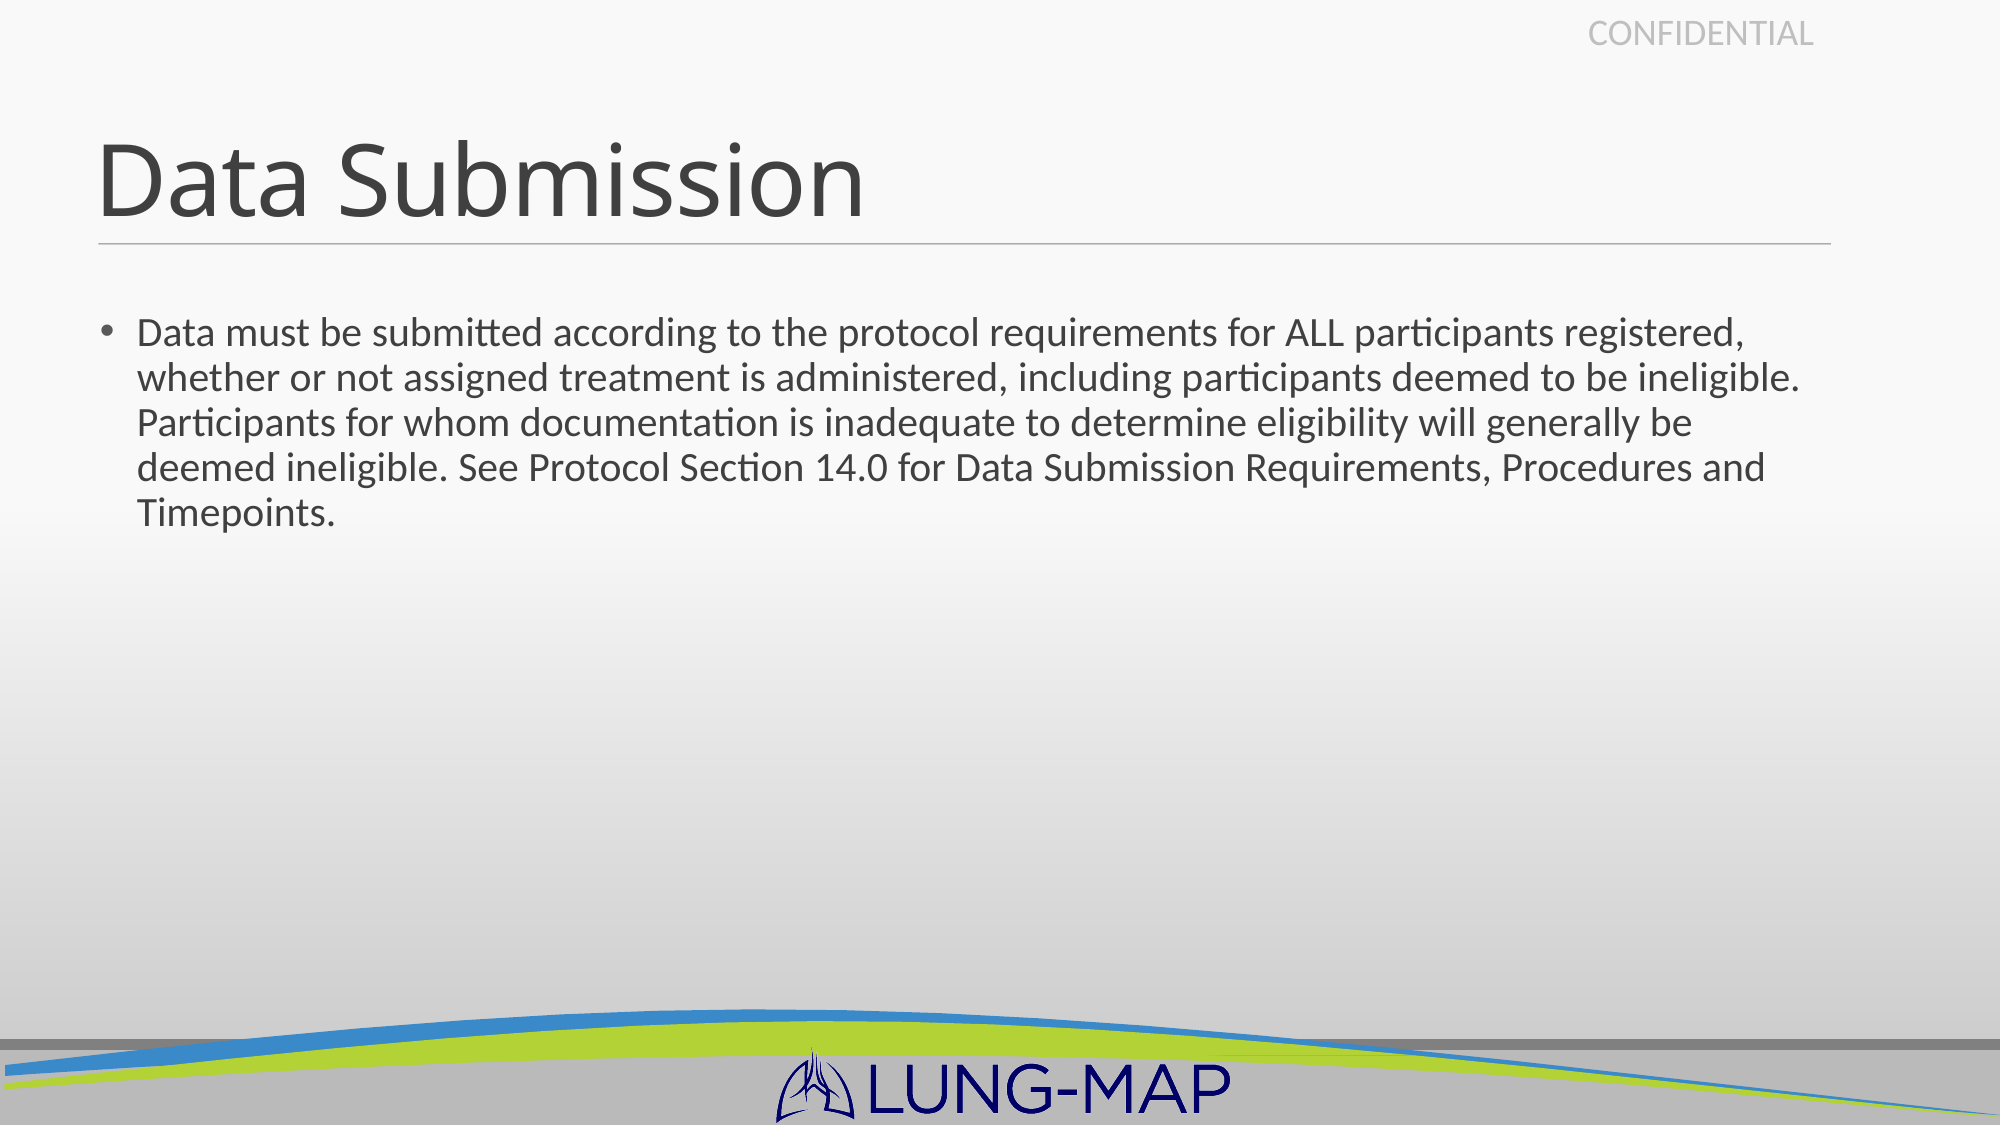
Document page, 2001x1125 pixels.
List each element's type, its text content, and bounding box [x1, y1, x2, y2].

title Data Submission [79, 5, 1830, 245]
picture [578, 1041, 1422, 1125]
list Data must be submitted according to the protocol requirements for ALL participants registered, whether or not assigned treatment is administered, including participants deemed to be ineligible. Participants for whom documentation is inadequate to determine eligibility will generally be deemed ineligible. See Protocol Section 14.0 for Data Submission Requirements, Procedures and Timepoints. [99, 302, 1830, 963]
